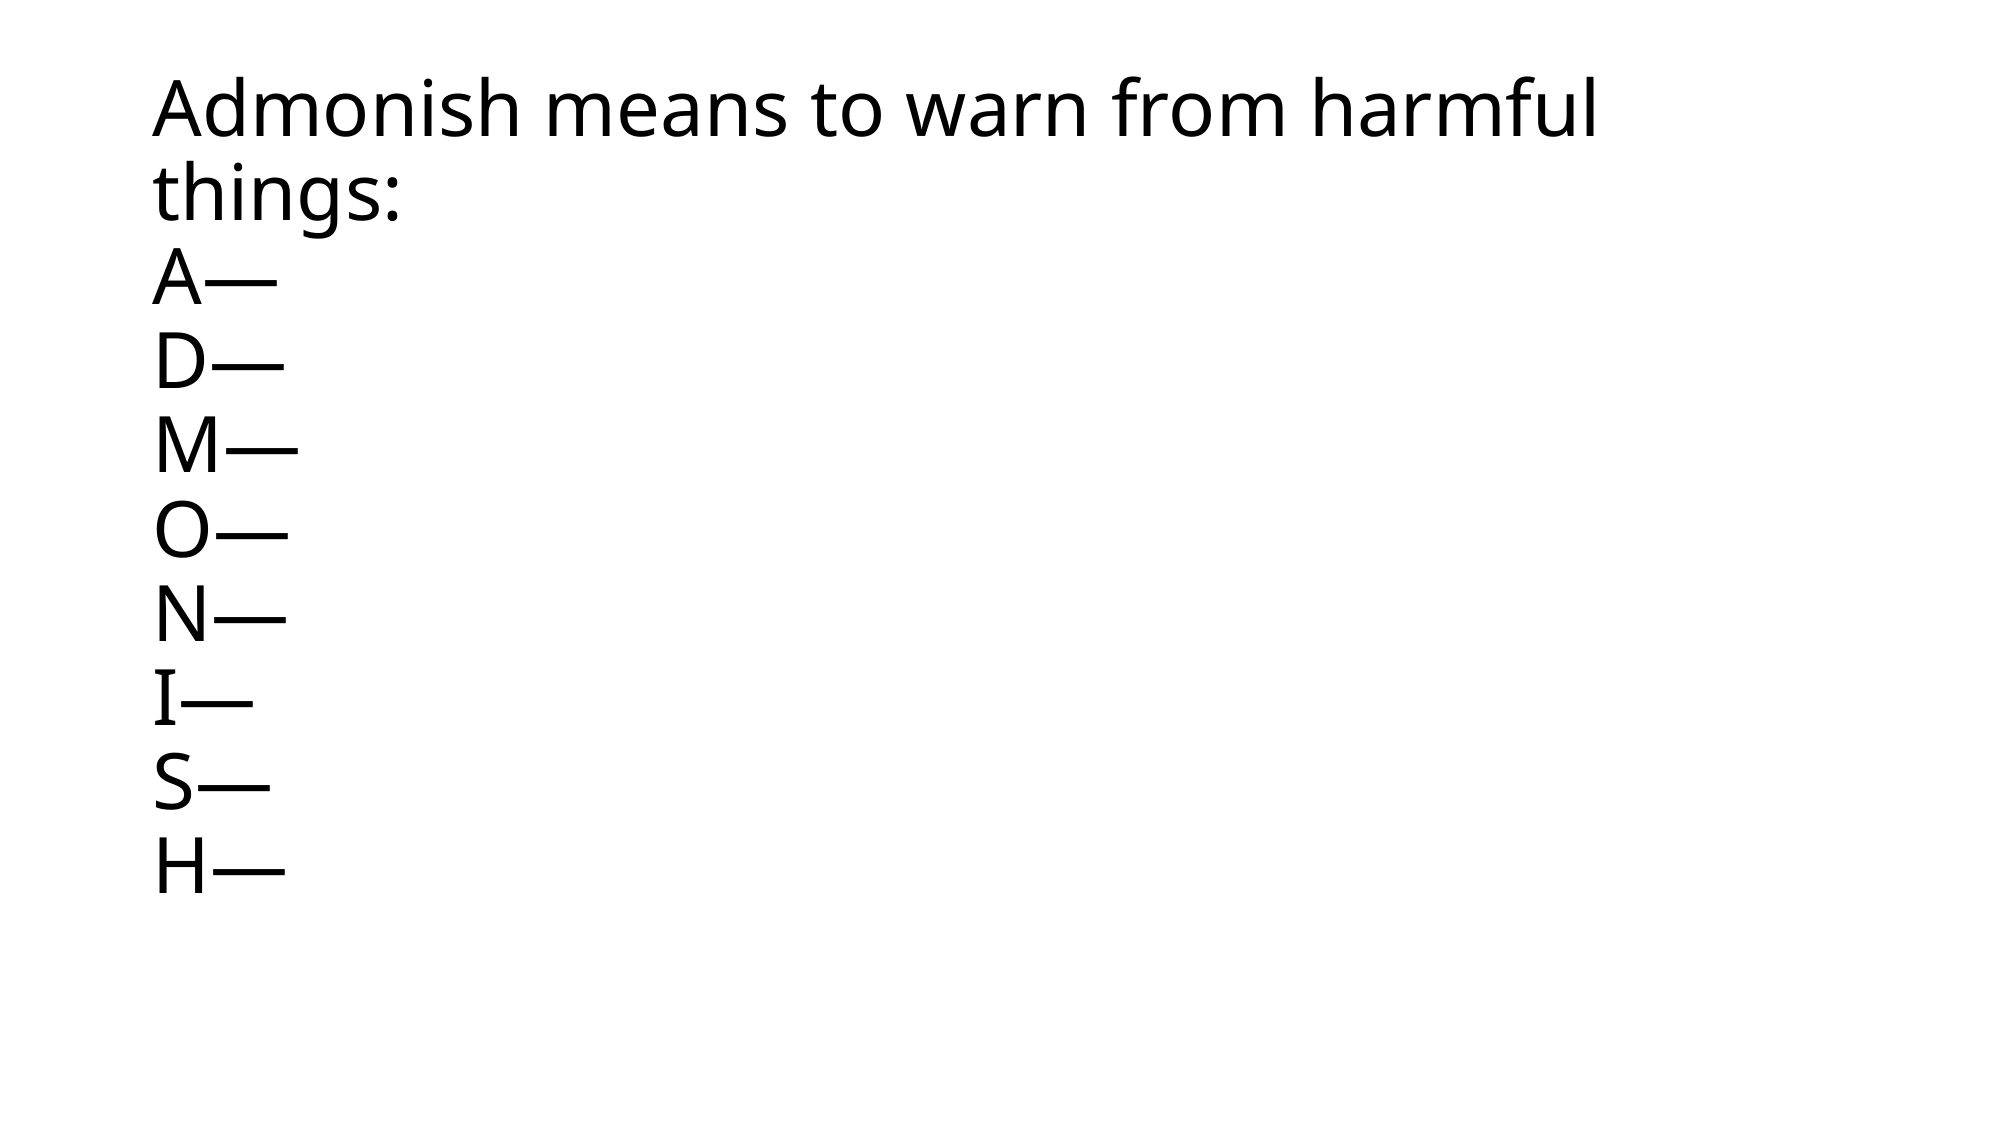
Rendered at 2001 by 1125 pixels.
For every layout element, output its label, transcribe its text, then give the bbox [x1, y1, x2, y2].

title Admonish means to warn from harmful things: A— D— M— O— N— I— S— H— [137, 59, 1863, 1014]
